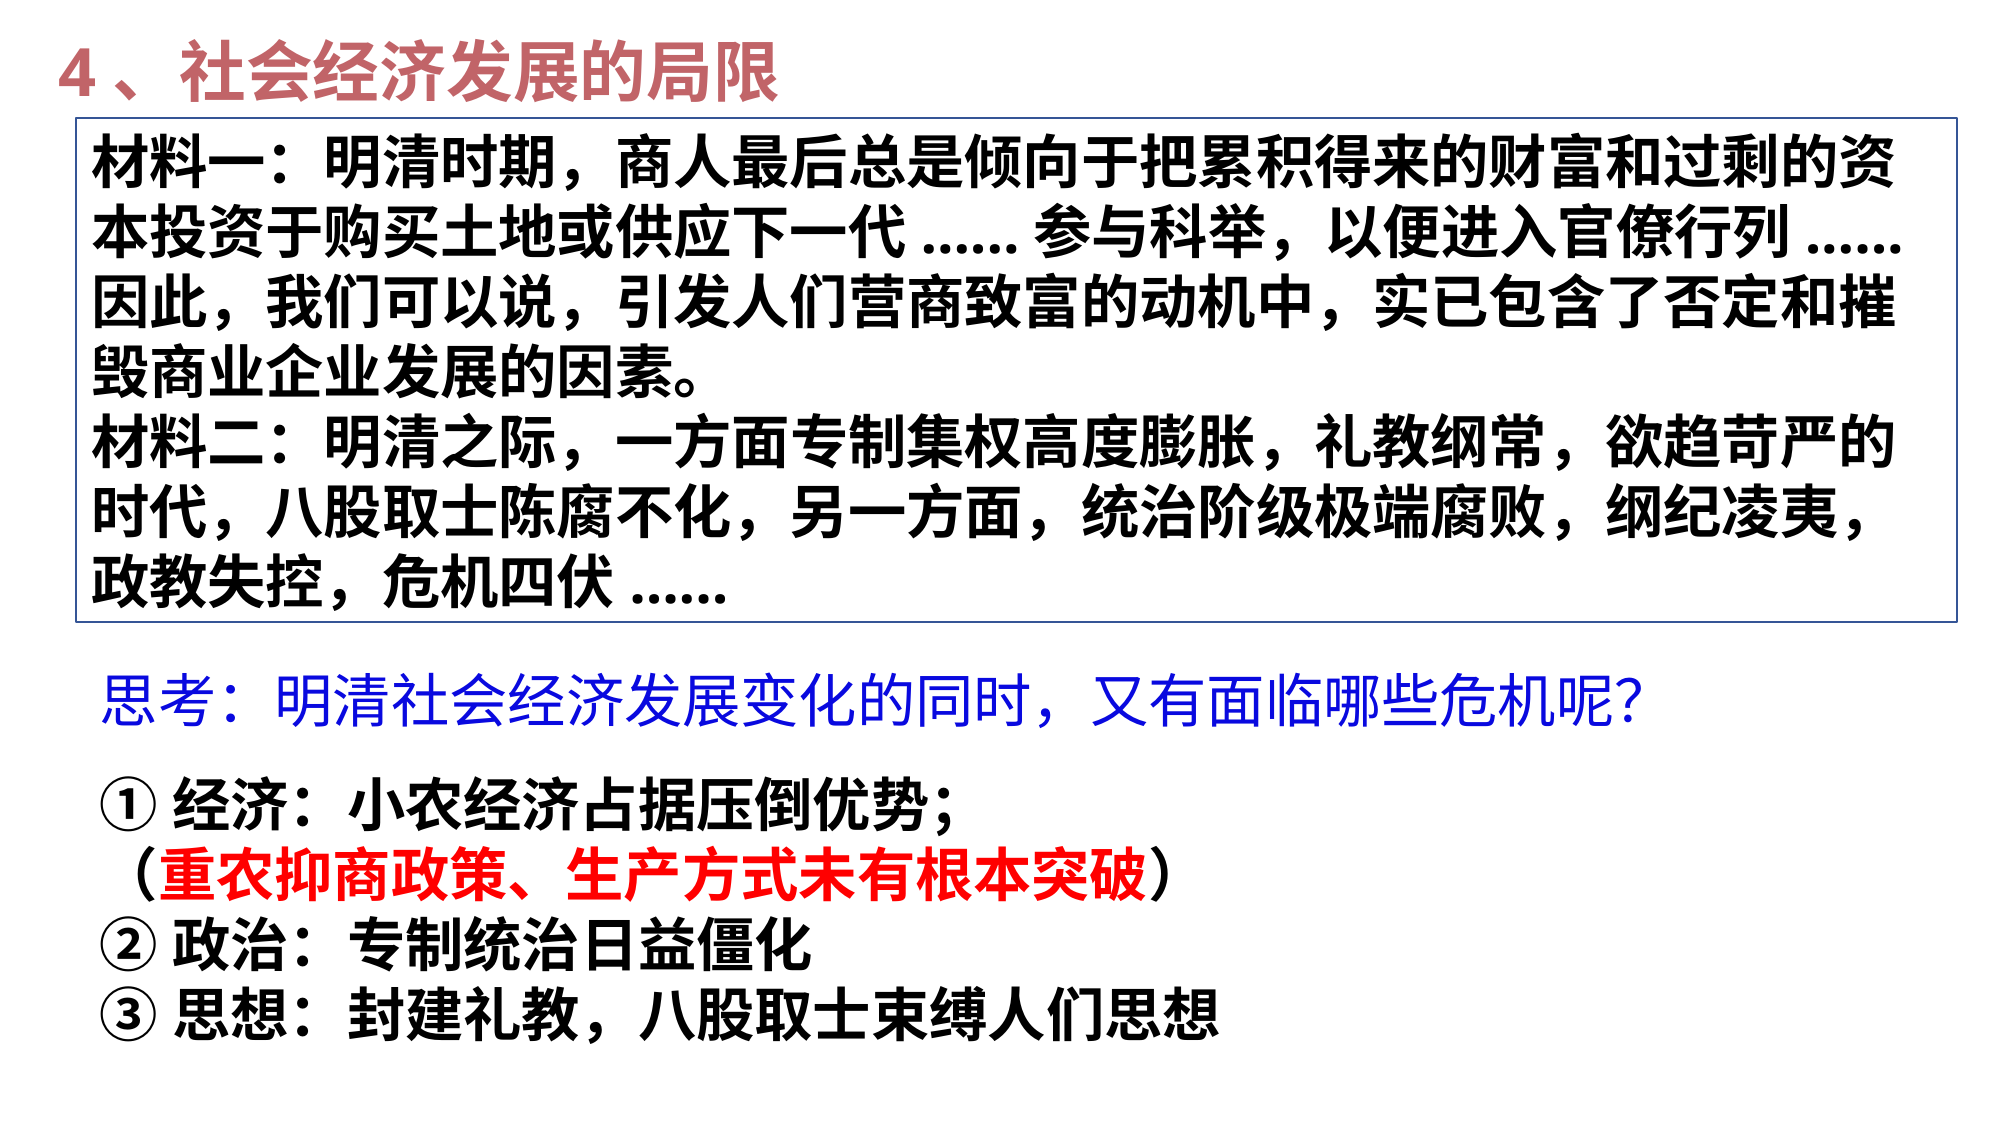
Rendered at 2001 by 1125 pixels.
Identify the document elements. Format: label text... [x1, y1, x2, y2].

text_box ①经济：小农经济占据压倒优势； （重农抑商政策、生产方式未有根本突破） ②政治：专制统治日益僵化 ③思想：封建礼教，八股取士束缚人们思想 [85, 760, 1976, 1056]
text_box 4、社会经济发展的局限 [43, 22, 1453, 117]
text_box 材料一：明清时期，商人最后总是倾向于把累积得来的财富和过剩的资本投资于购买土地或供应下一代......参与科举，以便进入官僚行列......因此，我们可以说，引发人们营商致富的动机中，实已包含了否定和摧毁商业企业发展的因素。 材料二：明清之际，一方面专制集权高度膨胀，礼教纲常，欲趋苛严的时代，八股取士陈腐不化，另一方面，统治阶级极端腐败，纲纪凌夷，政教失控，危机四伏...... [76, 117, 1958, 623]
text_box 思考：明清社会经济发展变化的同时，又有面临哪些危机呢？ [85, 656, 1937, 742]
